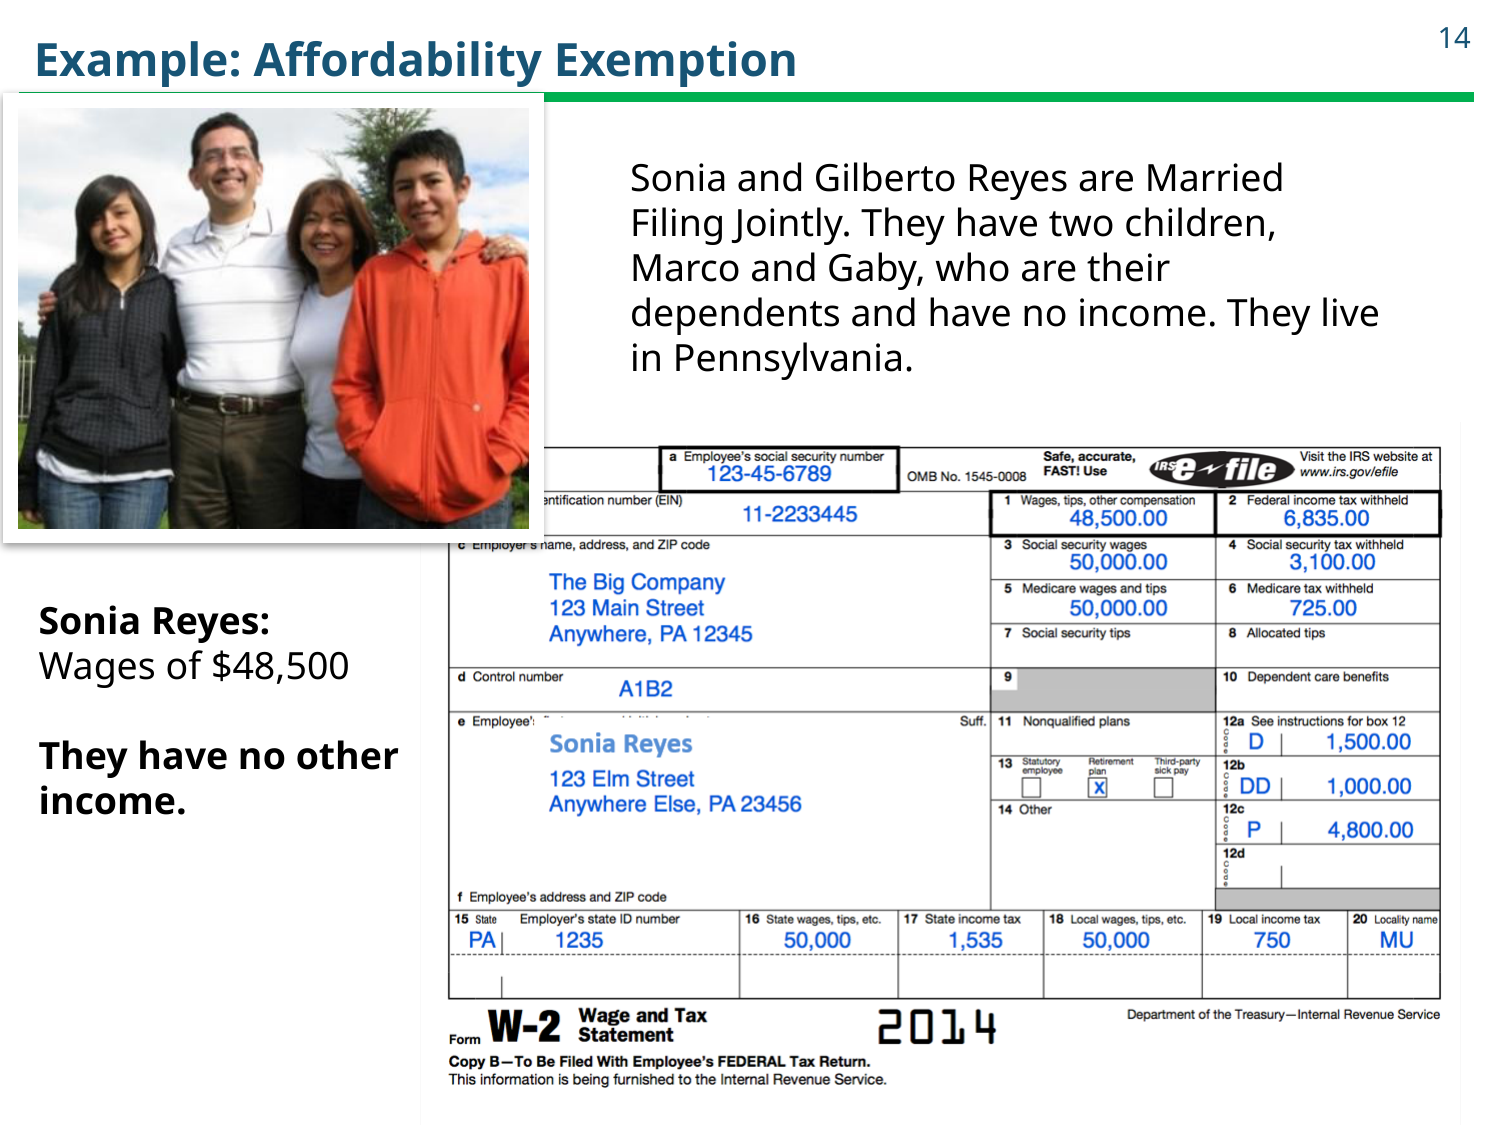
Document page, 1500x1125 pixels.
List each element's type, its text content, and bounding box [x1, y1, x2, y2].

slide_number 14 [1409, 9, 1486, 70]
picture [17, 107, 1487, 1125]
text_box Sonia and Gilberto Reyes are Married Filing Jointly. They have two children, Marco and Gaby, who are their dependents and have no income. They live in Pennsylvania. [615, 146, 1397, 387]
text_box Sonia Reyes: Wages of $48,500 They have no other income. [23, 589, 390, 875]
title Example: Affordability Exemption [18, 15, 1369, 101]
